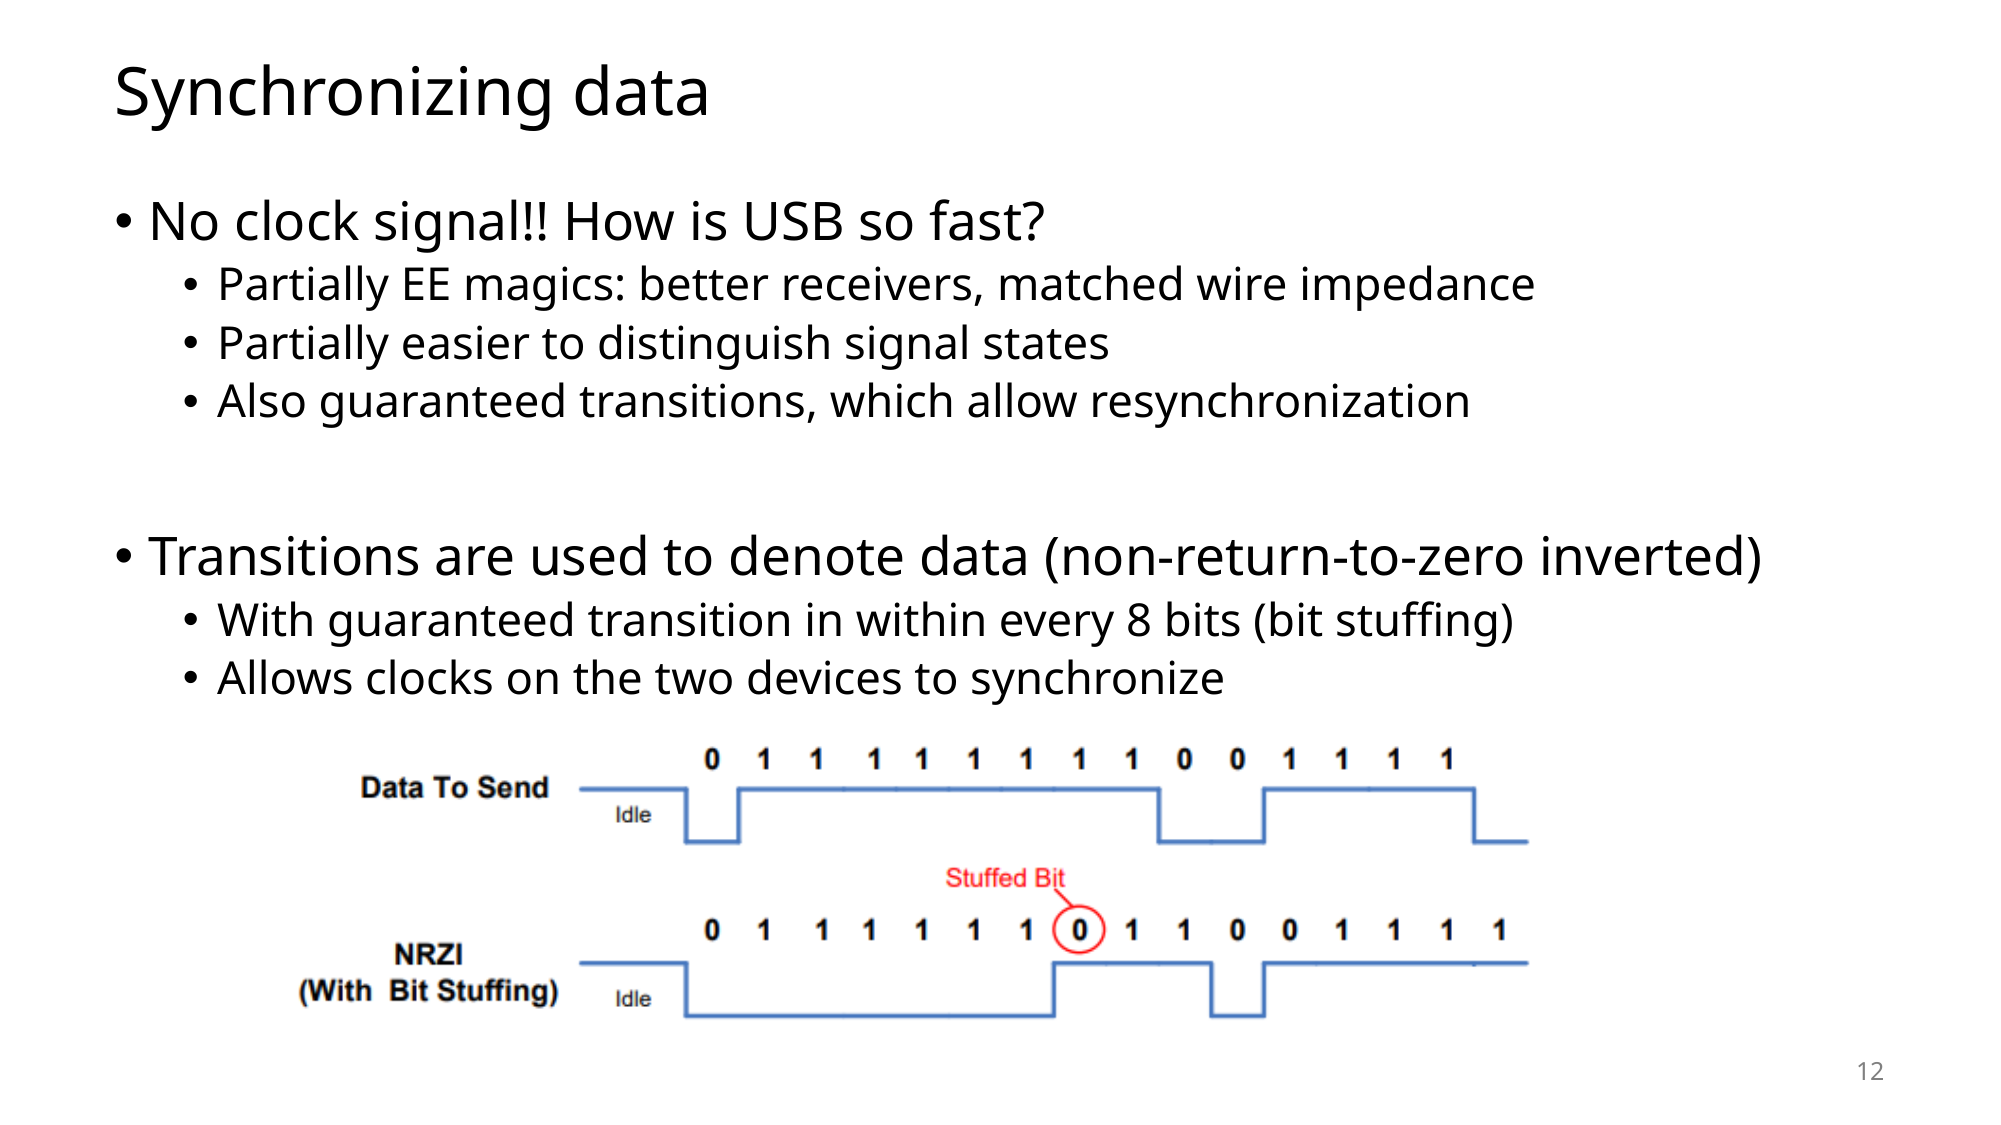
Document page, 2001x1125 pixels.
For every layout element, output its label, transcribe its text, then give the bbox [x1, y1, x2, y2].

slide_number 12 [1749, 1042, 1900, 1103]
picture [292, 726, 1556, 1043]
title Synchronizing data [99, 37, 1900, 150]
list No clock signal!! How is USB so fast? Partially EE magics: better receivers, matched wire impedance Partially easier to distinguish signal states Also guaranteed transitions, which allow resynchronization Transitions are used to denote data (non-return-to-zero inverted) With guaranteed transition in within every 8 bits (bit stuffing) Allows clocks on the two devices to synchronize [99, 187, 1967, 712]
